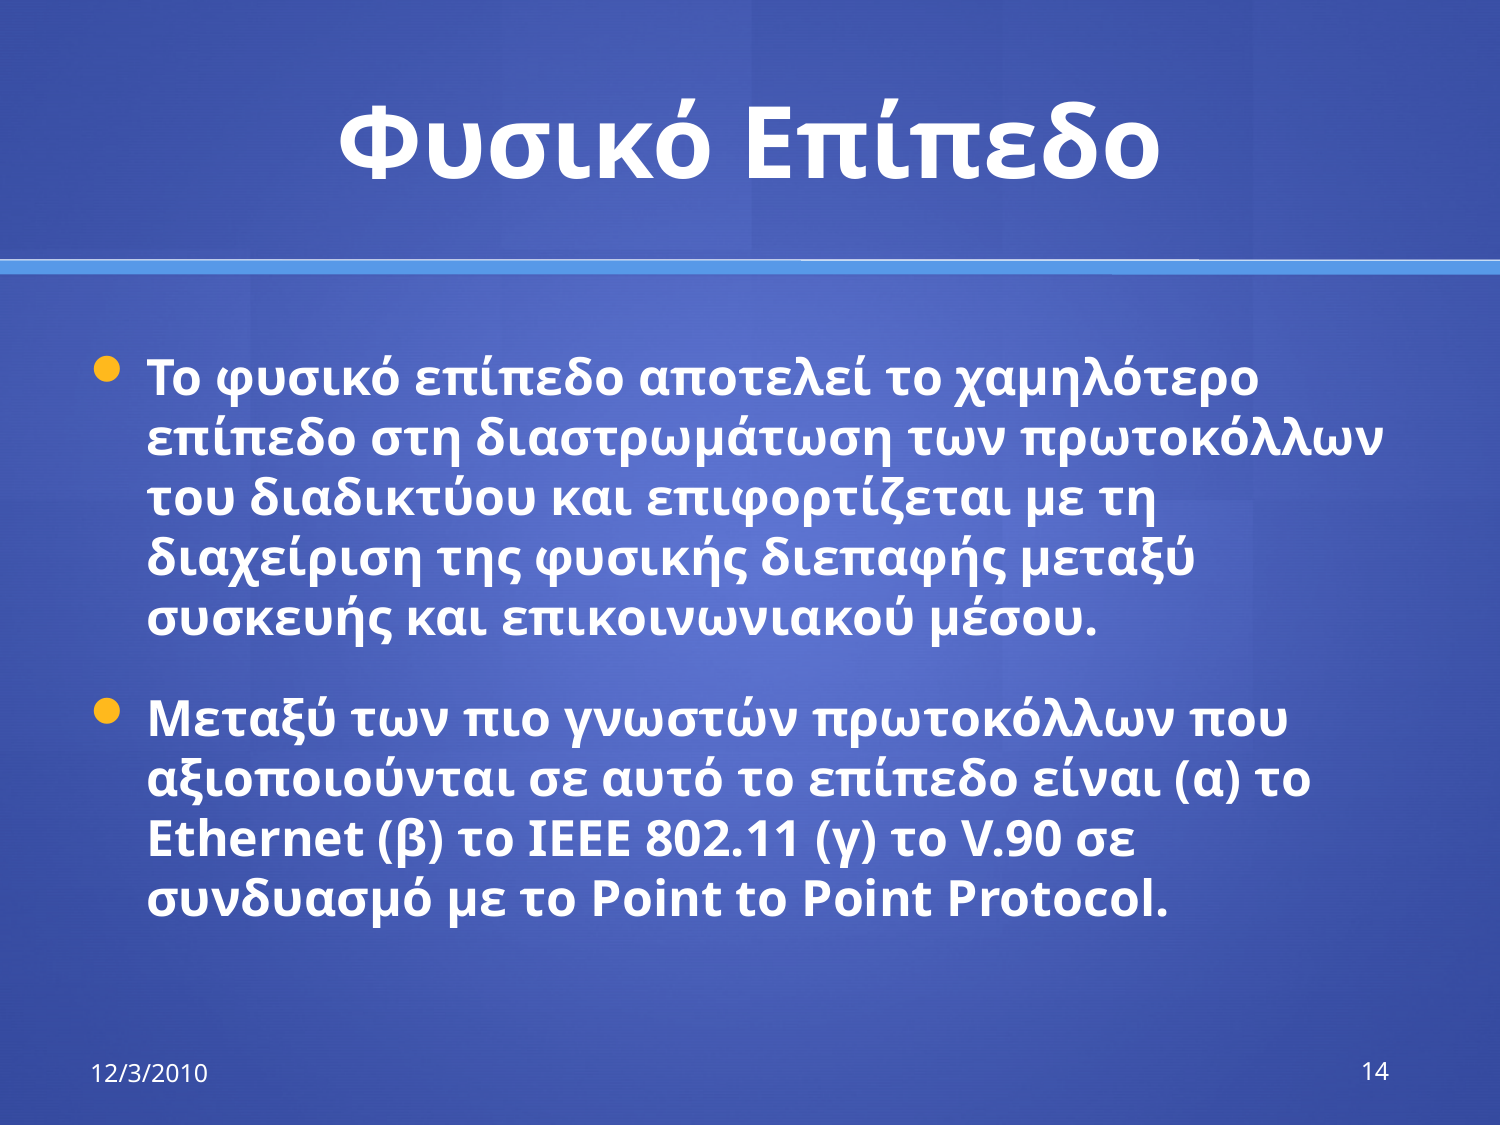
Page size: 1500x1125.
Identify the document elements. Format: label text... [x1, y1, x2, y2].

list Το φυσικό επίπεδο αποτελεί το χαμηλότερο επίπεδο στη διαστρωμάτωση των πρωτοκόλλων του διαδικτύου και επιφορτίζεται με τη διαχείριση της φυσικής διεπαφής μεταξύ συσκευής και επικοινωνιακού μέσου. Μεταξύ των πιο γνωστών πρωτοκόλλων που αξιοποιούνται σε αυτό το επίπεδο είναι (α) το Ethernet (β) το IEEE 802.11 (γ) το V.90 σε συνδυασμό με το Point to Point Protocol. [75, 337, 1425, 988]
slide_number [75, 1042, 425, 1103]
title Φυσικό Επίπεδο [75, 45, 1425, 233]
slide_number 14 [1325, 1042, 1425, 1103]
